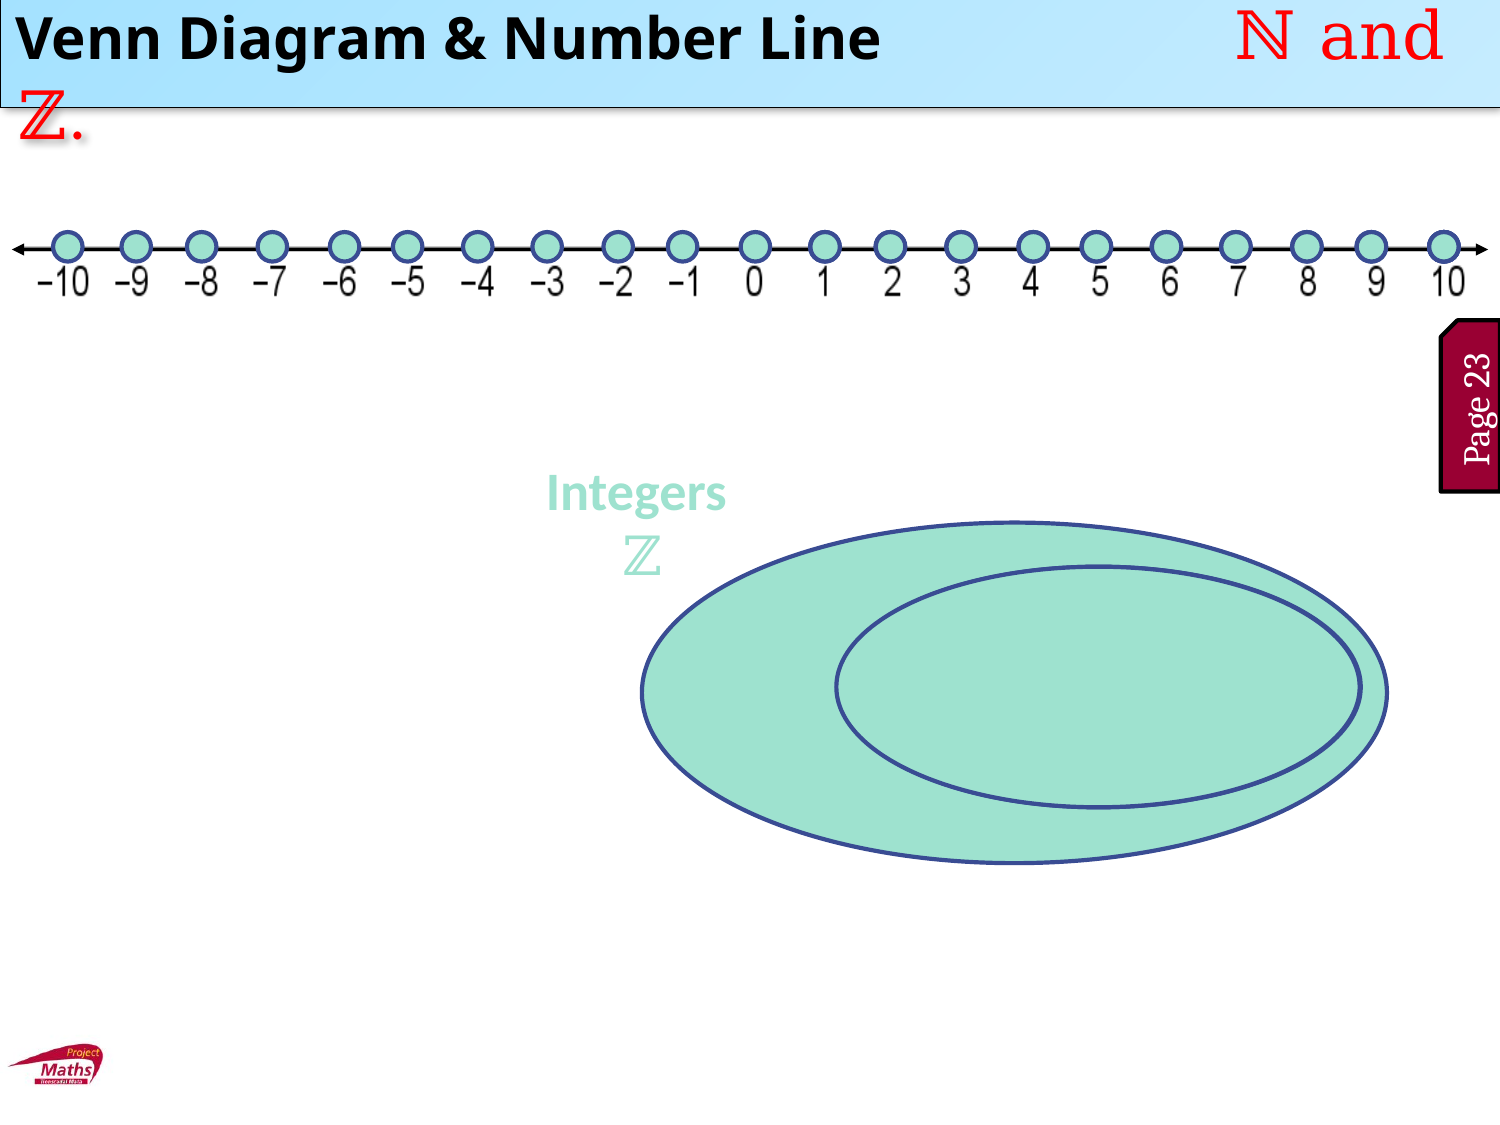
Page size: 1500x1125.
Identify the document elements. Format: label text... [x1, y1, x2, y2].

text_box Integers ℤ [530, 449, 755, 594]
picture [20, 250, 1440, 317]
title Venn Diagram & Number Line ℕ and ℤ. [0, 0, 1500, 108]
picture [0, 1022, 125, 1103]
text_box [834, 564, 1362, 810]
picture [20, 231, 1440, 249]
text_box [639, 520, 1390, 866]
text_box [1440, 189, 1500, 945]
